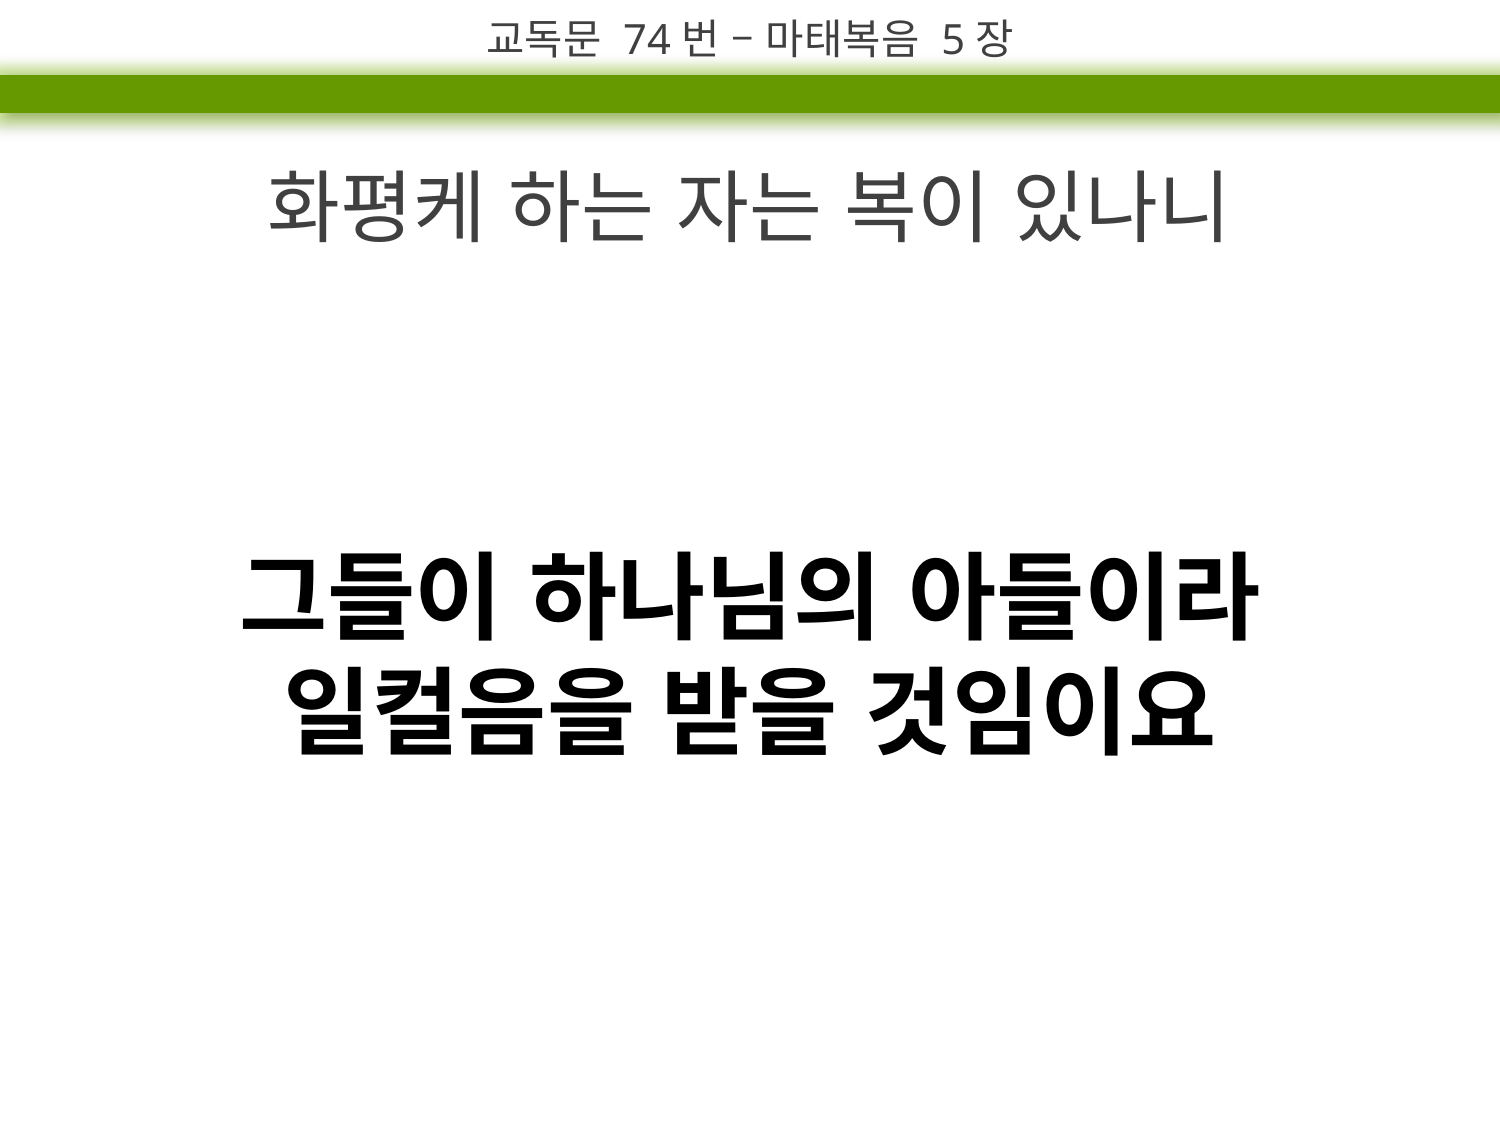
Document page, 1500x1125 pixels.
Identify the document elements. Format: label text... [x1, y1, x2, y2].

text_box [0, 75, 1500, 113]
text_box 화평케 하는 자는 복이 있나니 [0, 149, 1500, 260]
text_box 그들이 하나님의 아들이라 일컬음을 받을 것임이요 [0, 529, 1500, 775]
text_box 교독문 74번 – 마태복음 5장 [0, 0, 1500, 75]
